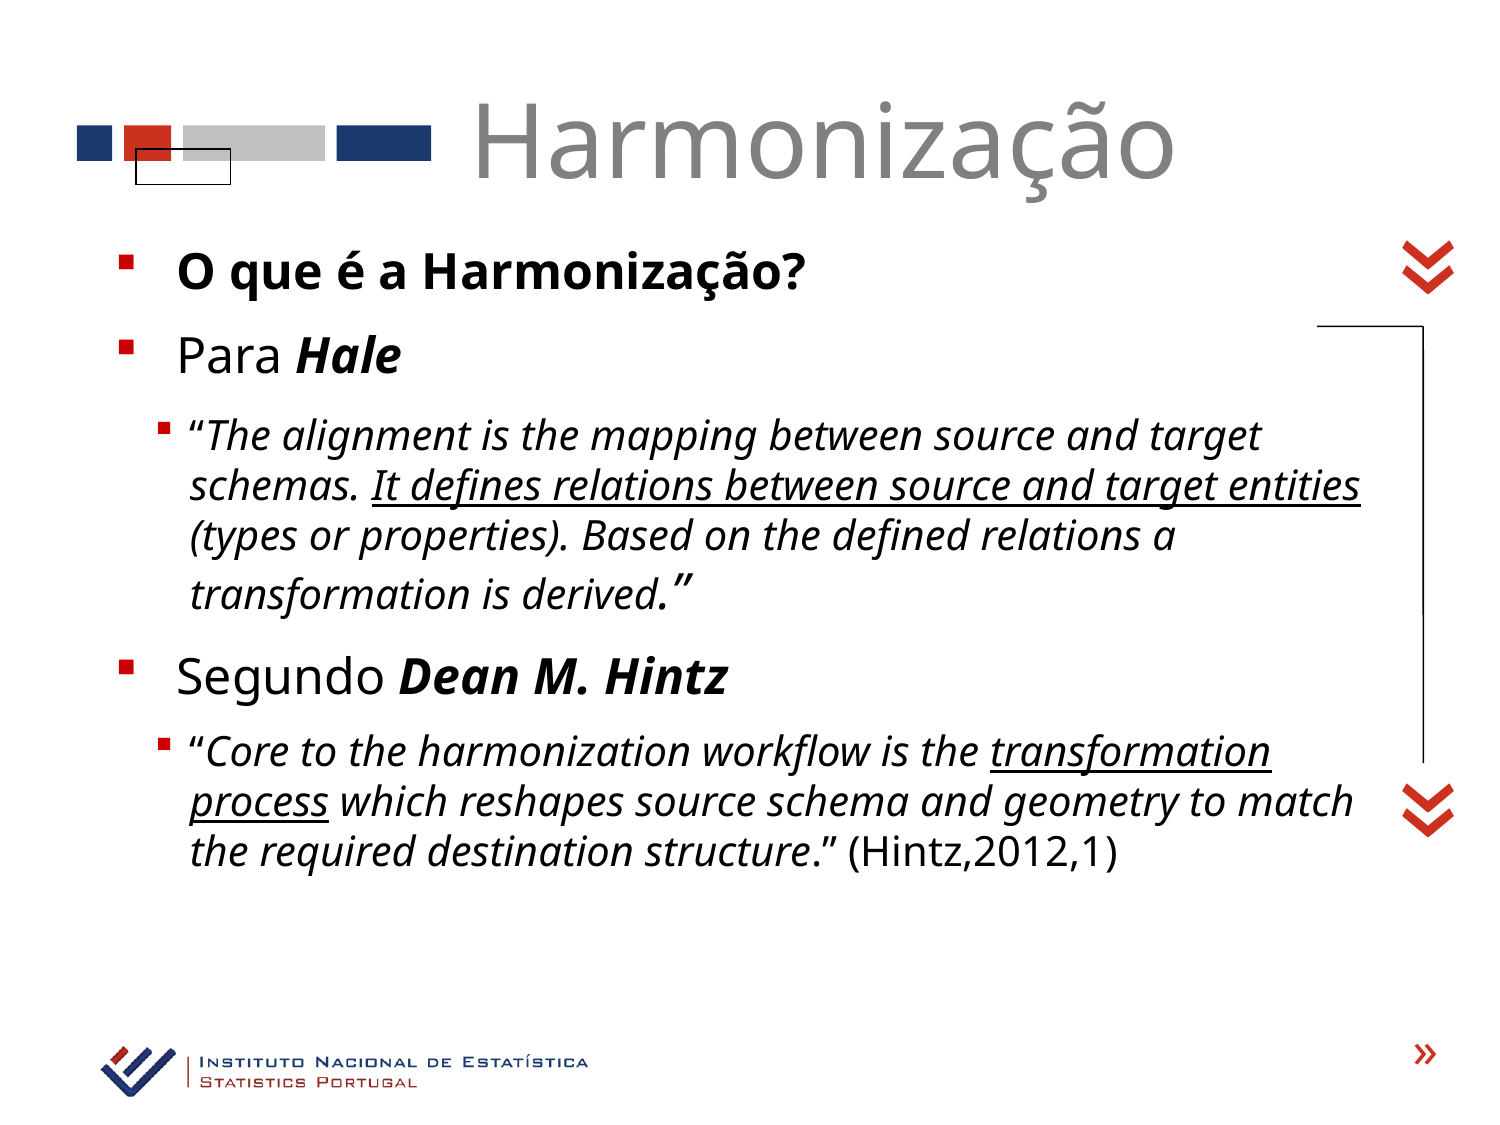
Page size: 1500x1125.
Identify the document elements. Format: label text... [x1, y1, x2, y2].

text_box O que é a Harmonização? Para Hale “The alignment is the mapping between source and target schemas. It defines relations between source and target entities (types or properties). Based on the defined relations a transformation is derived.” Segundo Dean M. Hintz “Core to the harmonization workflow is the transformation process which reshapes source schema and geometry to match the required destination structure.” (Hintz,2012,1) [100, 231, 1412, 883]
text_box « [1376, 1024, 1454, 1099]
text_box Harmonização [454, 66, 1223, 207]
picture [100, 1046, 588, 1097]
text_box « [1412, 231, 1494, 315]
text_box « [1328, 774, 1494, 858]
